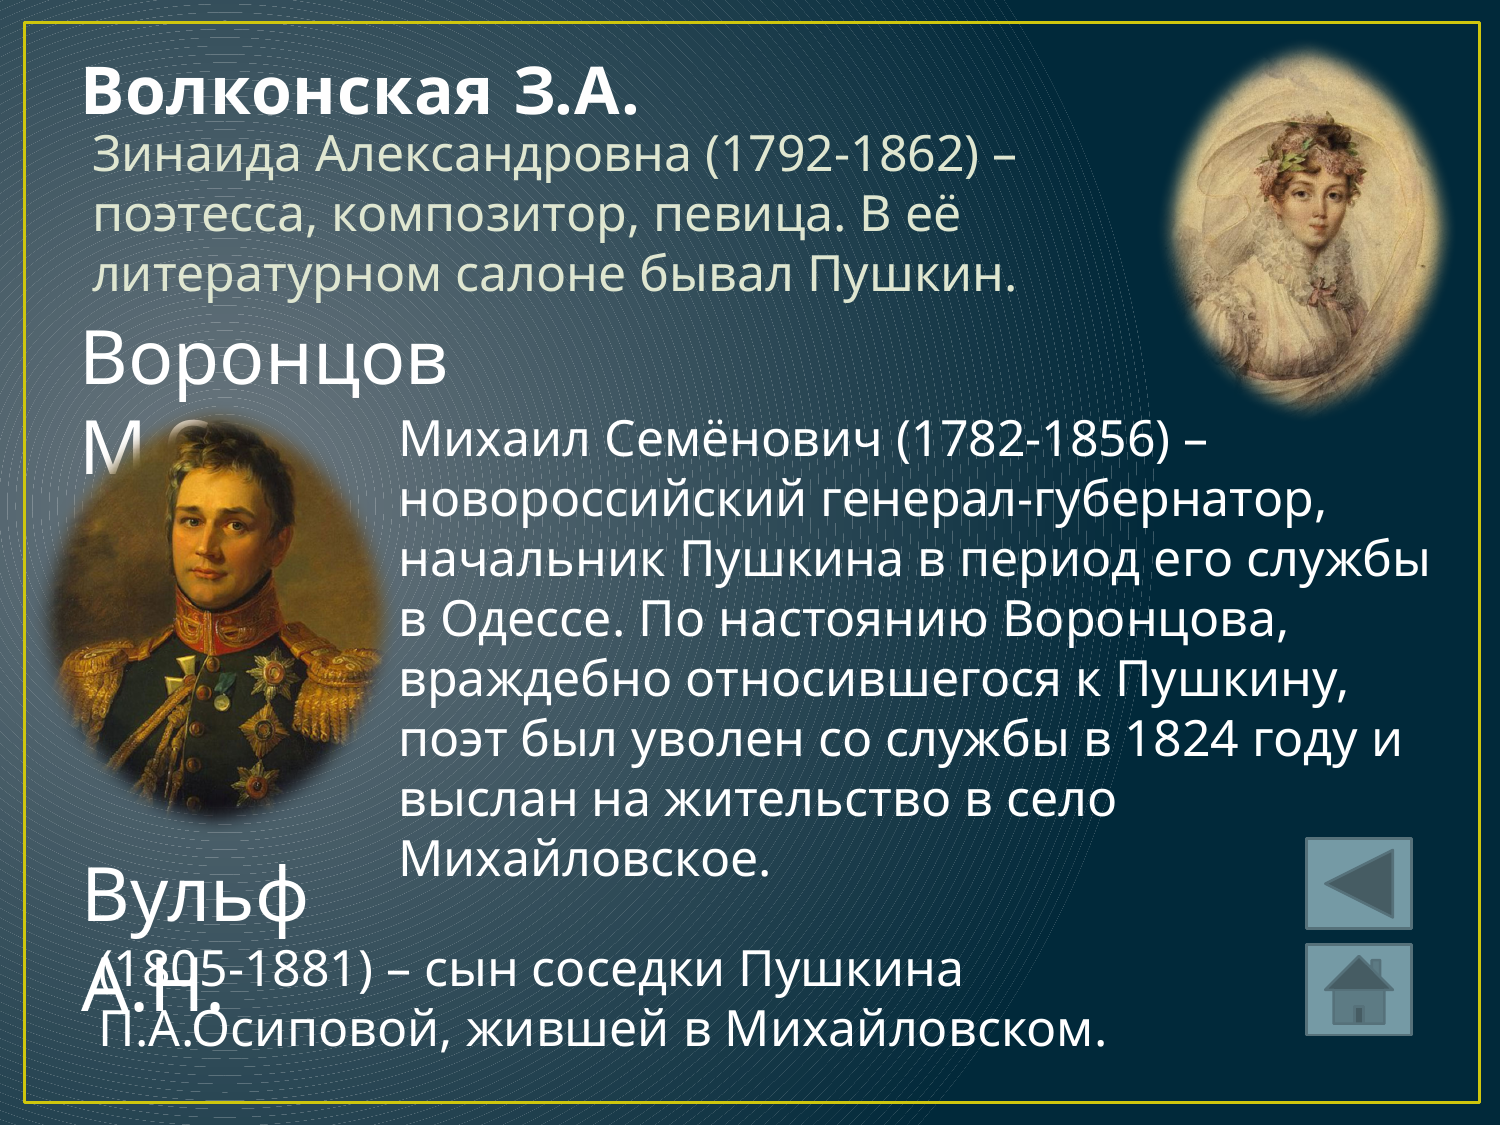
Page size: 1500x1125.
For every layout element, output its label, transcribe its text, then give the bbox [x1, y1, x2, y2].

text_box (1805-1881) – сын соседки Пушкина П.А.Осиповой, жившей в Михайловском. [84, 928, 1294, 1064]
list Зинаида Александровна (1792-1862) – поэтесса, композитор, певица. В её литературном салоне бывал Пушкин. [77, 113, 1128, 321]
text_box Воронцов М.С. [64, 302, 609, 399]
picture [29, 399, 402, 839]
picture [1160, 41, 1454, 420]
text_box [1305, 943, 1413, 1036]
text_box Михаил Семёнович (1782-1856) – новороссийский генерал-губернатор, начальник Пушкина в период его службы в Одессе. По настоянию Воронцова, враждебно относившегося к Пушкину, поэт был уволен со службы в 1824 году и выслан на жительство в село Михайловское. [405, 399, 1471, 895]
text_box [1305, 837, 1413, 930]
title Волконская З.А. [64, 19, 658, 135]
text_box Вульф А.Н. [67, 838, 474, 1034]
